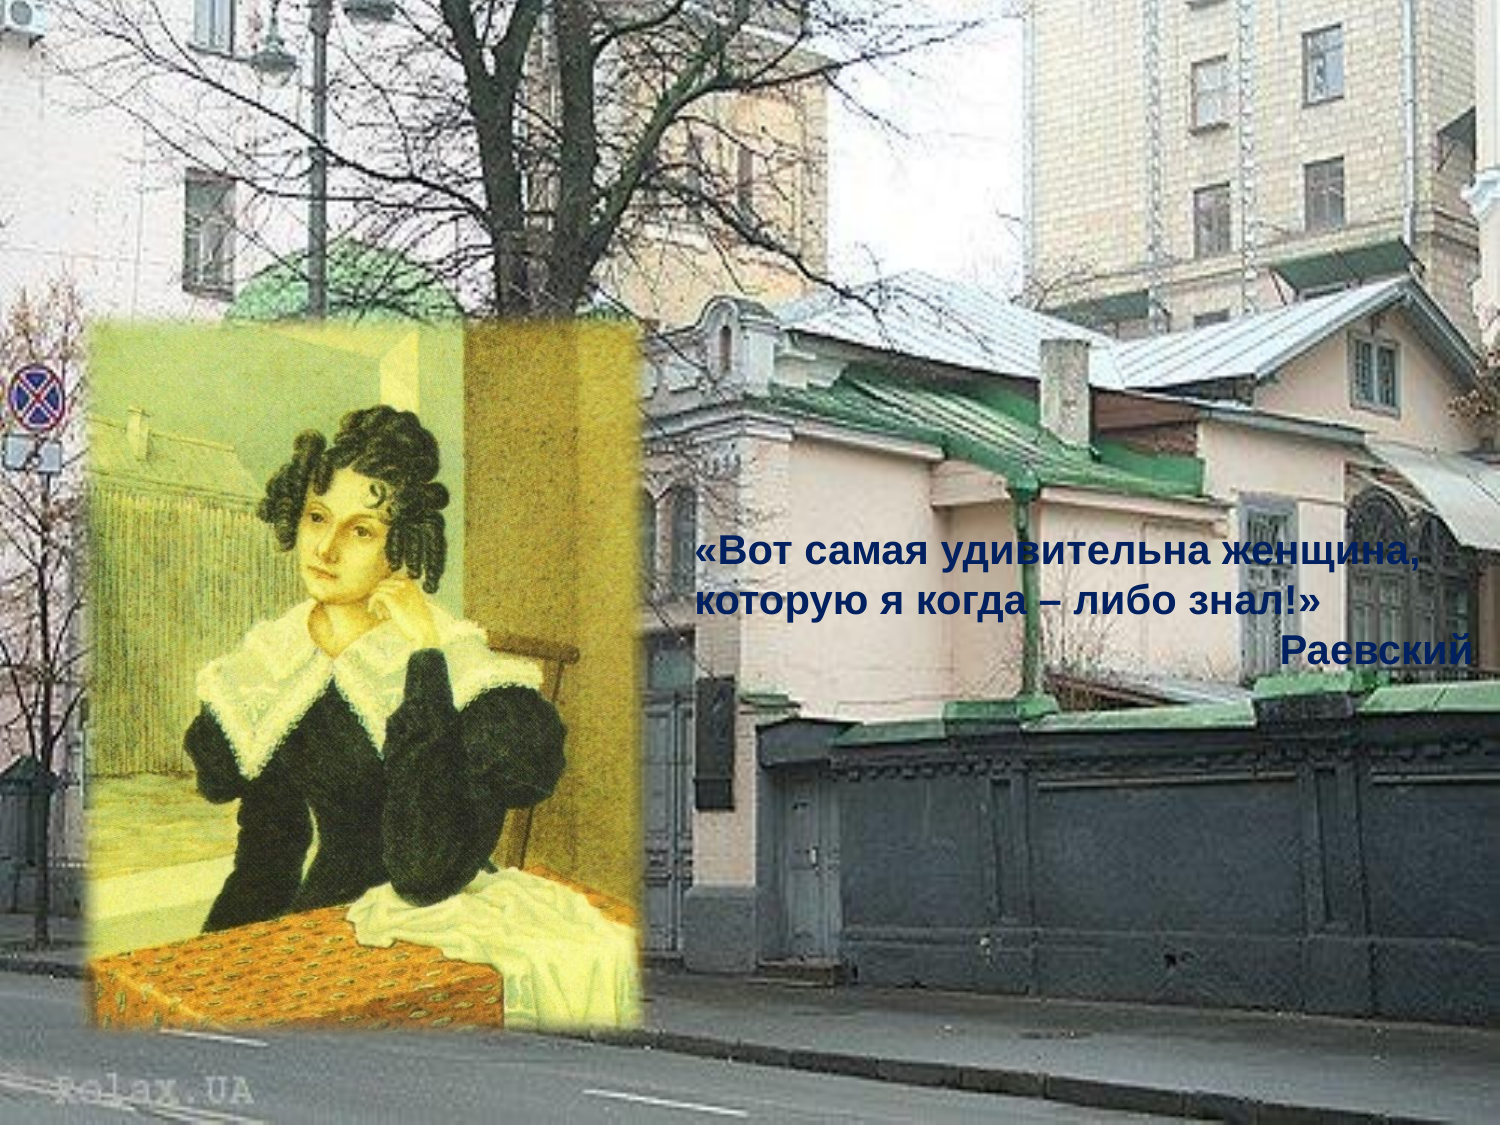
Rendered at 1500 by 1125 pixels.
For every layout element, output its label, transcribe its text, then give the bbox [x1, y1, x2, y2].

picture [0, 0, 1500, 1125]
text_box «Вот самая удивительна женщина, которую я когда – либо знал!» Раевский [679, 515, 1500, 681]
